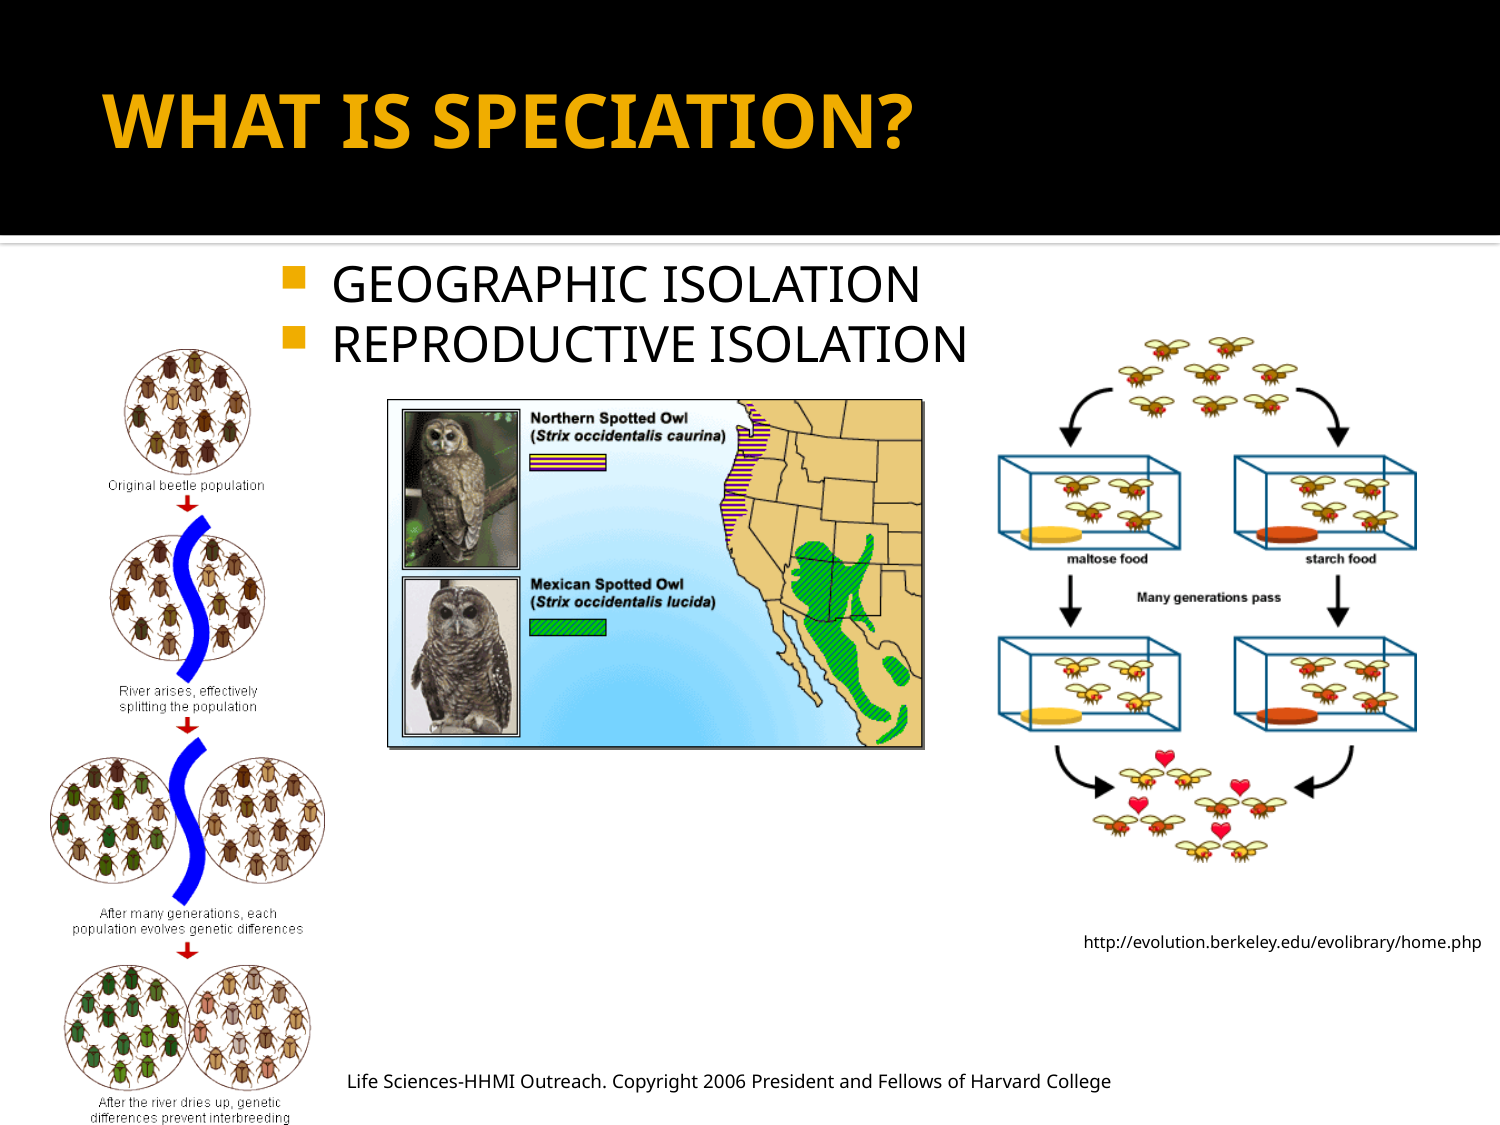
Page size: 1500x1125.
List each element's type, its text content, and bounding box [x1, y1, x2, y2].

text_box http://evolution.berkeley.edu/evolibrary/home.php [1068, 924, 1498, 960]
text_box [49, 349, 325, 1125]
title WHAT IS SPECIATION? [87, 37, 1363, 200]
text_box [387, 399, 925, 750]
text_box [997, 337, 1417, 863]
text_box Life Sciences-HHMI Outreach. Copyright 2006 President and Fellows of Harvard College. [332, 1062, 1131, 1100]
list GEOGRAPHIC ISOLATION REPRODUCTIVE ISOLATION [249, 237, 1500, 388]
